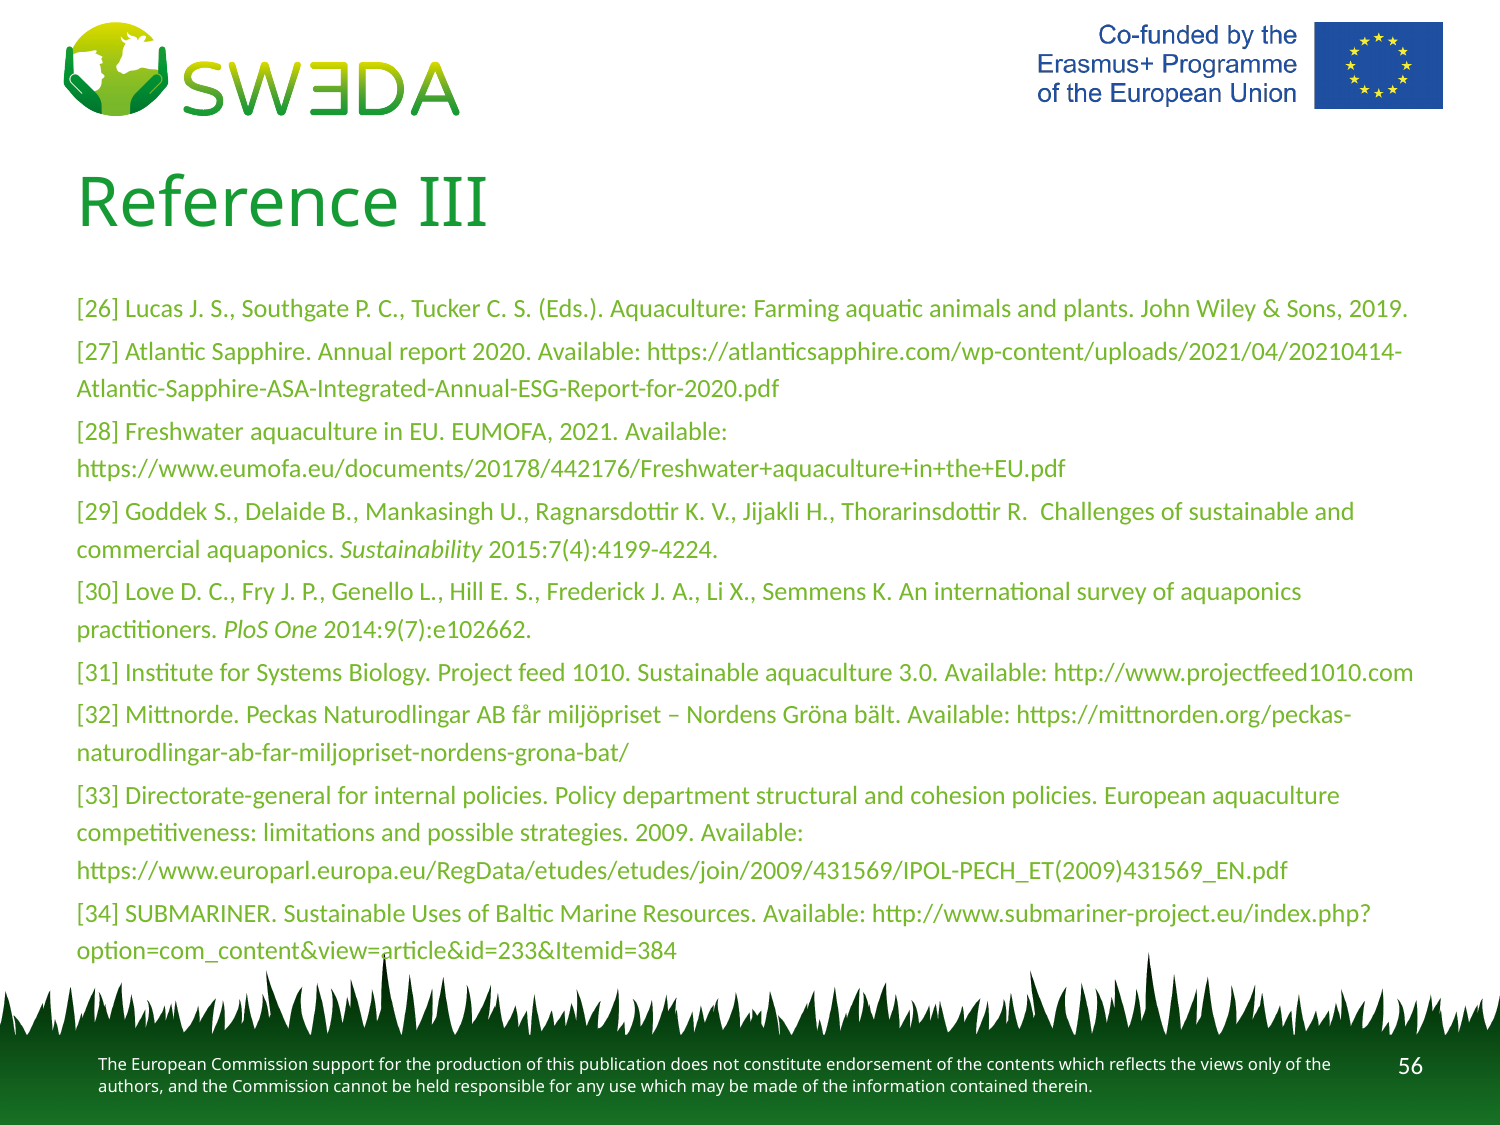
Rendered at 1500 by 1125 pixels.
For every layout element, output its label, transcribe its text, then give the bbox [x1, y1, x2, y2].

list [26] Lucas J. S., Southgate P. C., Tucker C. S. (Eds.). Aquaculture: Farming aquatic animals and plants. John Wiley & Sons, 2019. [27] Atlantic Sapphire. Annual report 2020. Available: https://atlanticsapphire.com/wp-content/uploads/2021/04/20210414-Atlantic-Sapphire-ASA-Integrated-Annual-ESG-Report-for-2020.pdf [28] Freshwater aquaculture in EU. EUMOFA, 2021. Available: https://www.eumofa.eu/documents/20178/442176/Freshwater+aquaculture+in+the+EU.pdf [29] Goddek S., Delaide B., Mankasingh U., Ragnarsdottir K. V., Jijakli H., Thorarinsdottir R. Challenges of sustainable and commercial aquaponics. Sustainability 2015:7(4):4199-4224. [30] Love D. C., Fry J. P., Genello L., Hill E. S., Frederick J. A., Li X., Semmens K. An international survey of aquaponics practitioners. PloS One 2014:9(7):e102662. [31] Institute for Systems Biology. Project feed 1010. Sustainable aquaculture 3.0. Available: http://www.projectfeed1010.com [32] Mittnorde. Peckas Naturodlingar AB får miljöpriset – Nordens Gröna bält. Available: https://mittnorden.org/peckas-naturodlingar-ab-far-miljopriset-nordens-grona-bat/ [33] Directorate-general for internal policies. Policy department structural and cohesion policies. European aquaculture competitiveness: limitations and possible strategies. 2009. Available: https://www.europarl.europa.eu/RegData/etudes/etudes/join/2009/431569/IPOL-PECH_ET(2009)431569_EN.pdf [34] SUBMARINER. Sustainable Uses of Baltic Marine Resources. Available: http://www.submariner-project.eu/index.php?option=com_content&view=article&id=233&Itemid=384 [61, 277, 1439, 992]
slide_number 56 [1358, 1035, 1439, 1096]
title Reference III [61, 131, 1439, 277]
picture [1038, 22, 1443, 109]
picture [50, 19, 462, 118]
picture [0, 825, 1500, 1125]
